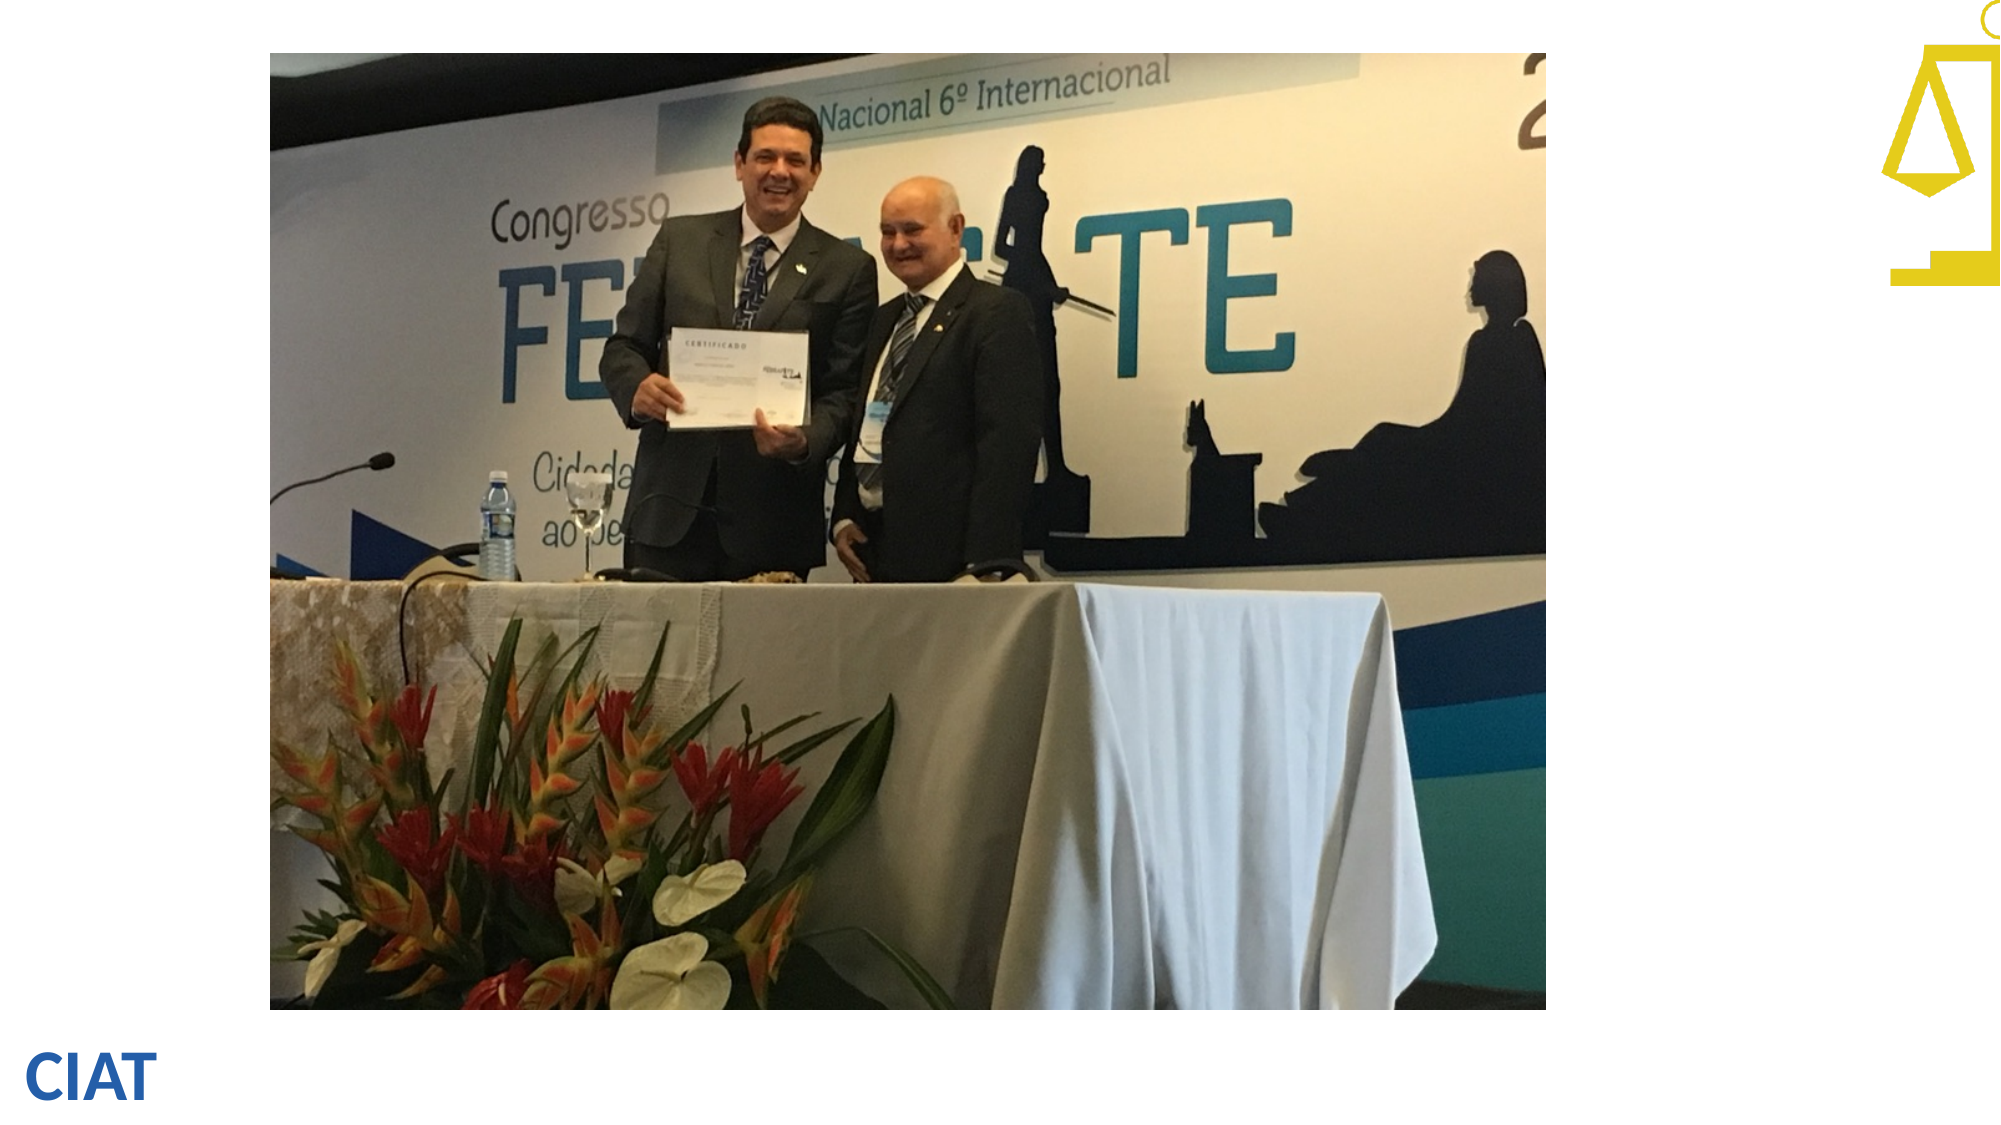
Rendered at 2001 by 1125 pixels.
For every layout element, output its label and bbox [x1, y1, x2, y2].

picture [1881, 0, 2000, 286]
picture [270, 52, 1547, 1010]
